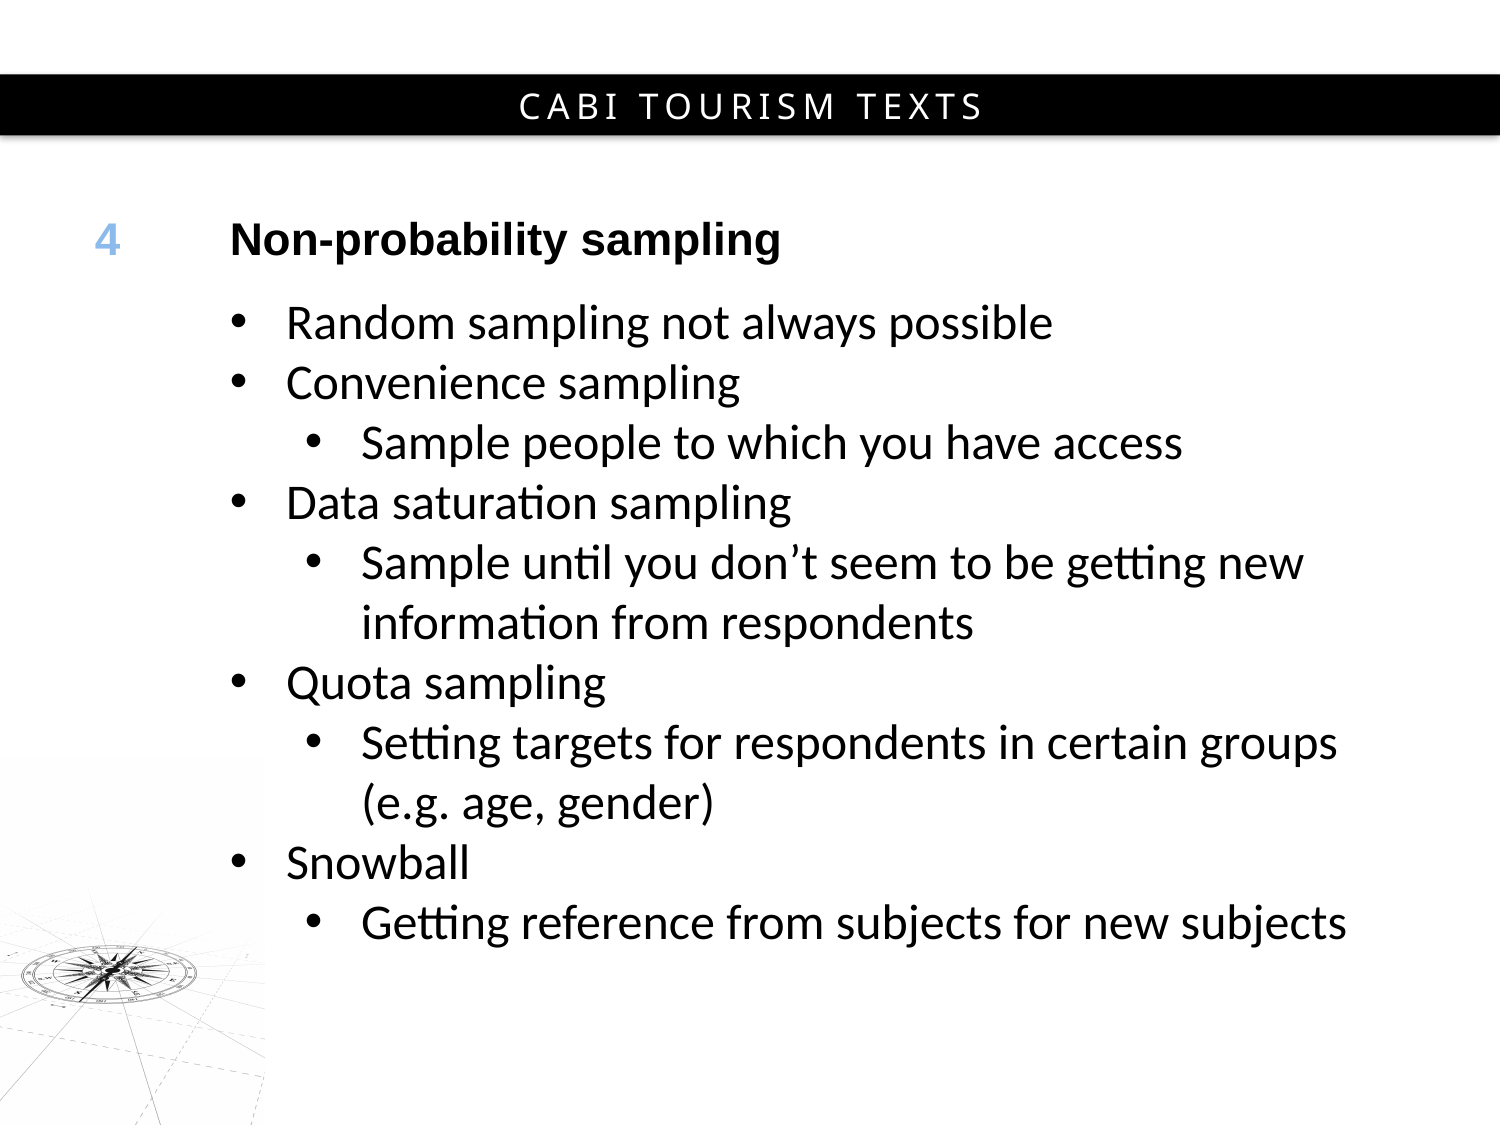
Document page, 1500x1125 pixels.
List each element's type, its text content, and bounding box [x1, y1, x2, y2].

text_box Random sampling not always possible Convenience sampling Sample people to which you have access Data saturation sampling Sample until you don’t seem to be getting new information from respondents Quota sampling Setting targets for respondents in certain groups (e.g. age, gender) Snowball Getting reference from subjects for new subjects [215, 282, 1396, 1125]
picture [0, 758, 266, 1125]
text_box Non-probability sampling [215, 202, 1396, 272]
text_box CABI TOURISM TEXTS [0, 74, 1500, 136]
text_box 4 [0, 202, 215, 272]
